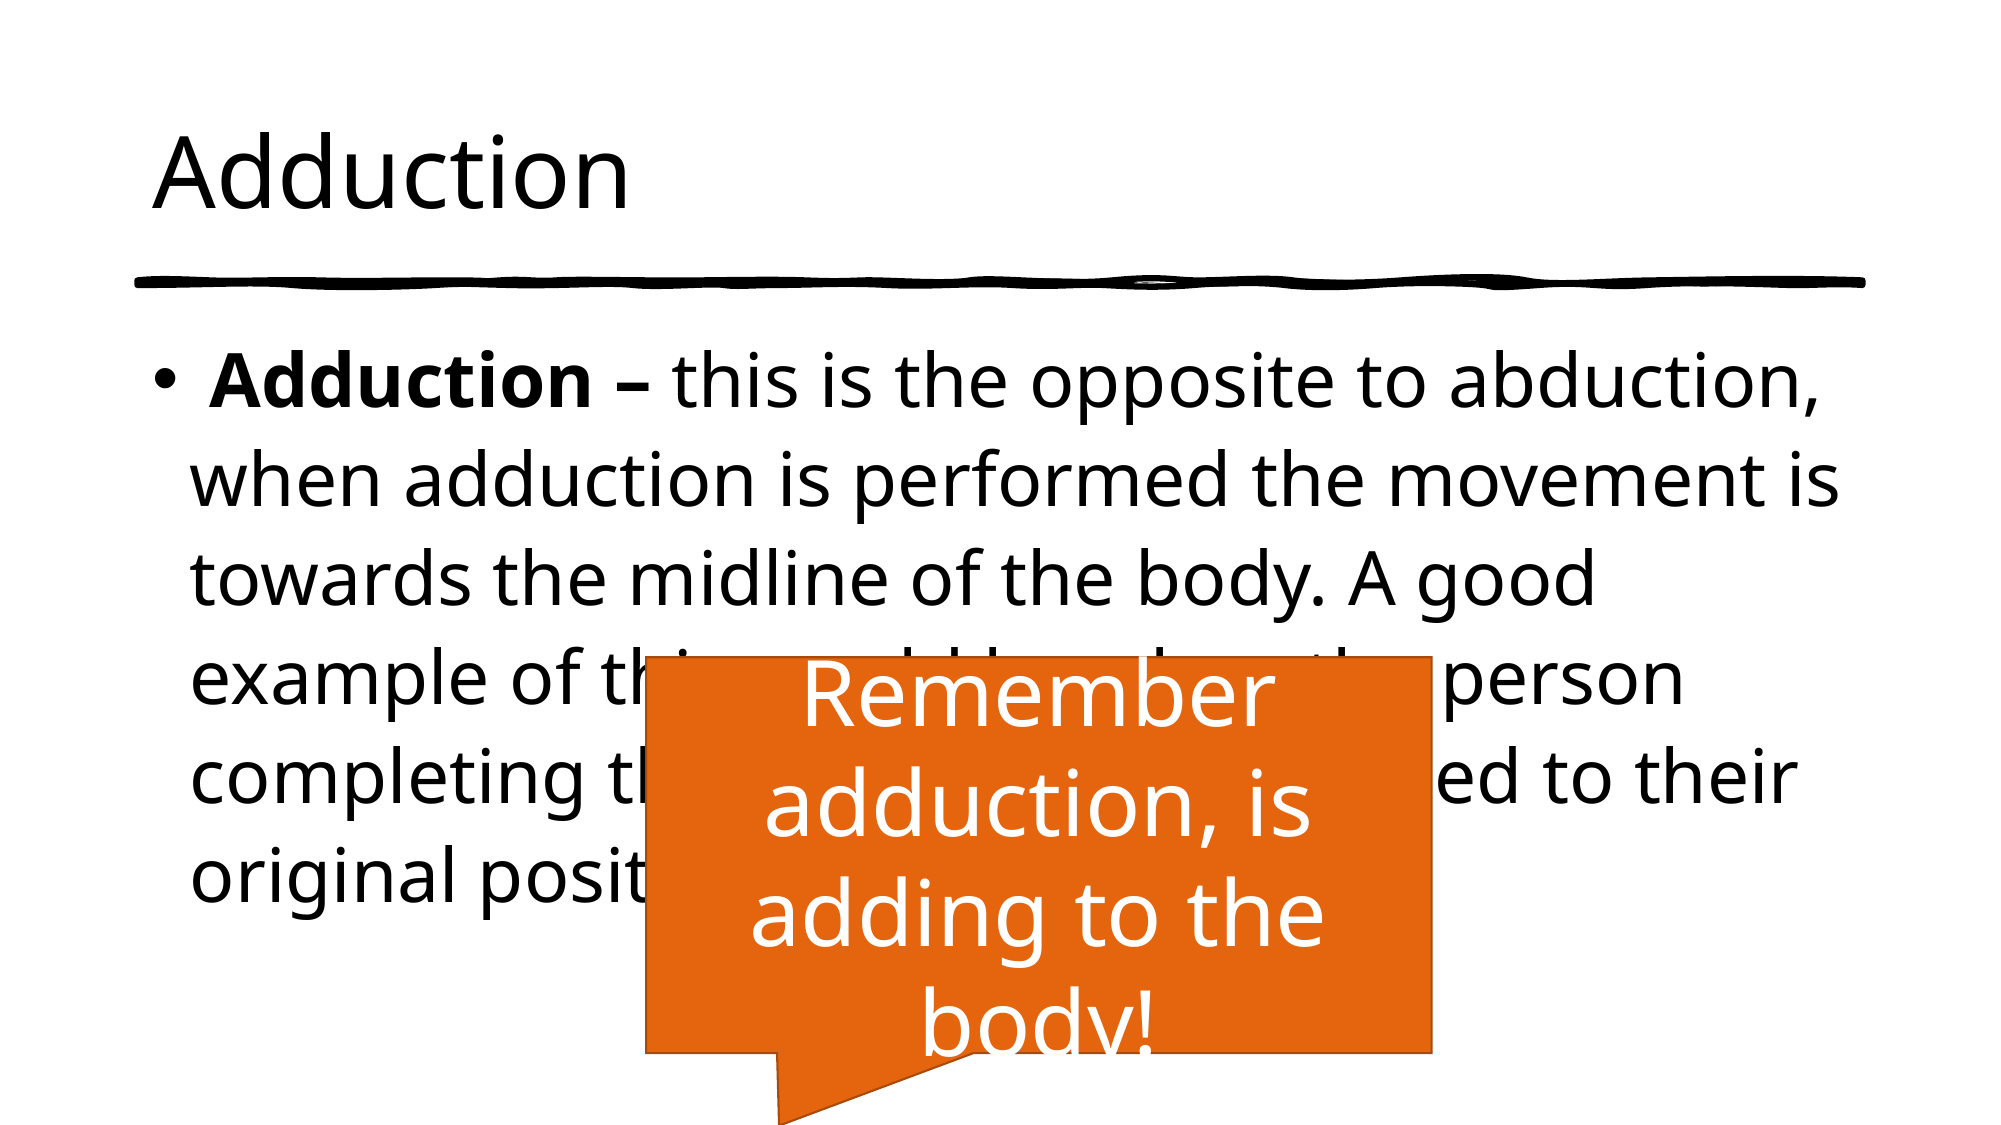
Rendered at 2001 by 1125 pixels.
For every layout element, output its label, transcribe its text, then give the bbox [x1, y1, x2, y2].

title Adduction [137, 59, 1863, 278]
text_box Remember adduction, is adding to the body! [645, 656, 1433, 1125]
list Adduction – this is the opposite to abduction, when adduction is performed the movement is towards the midline of the body. A good example of this would be when the person completing the jumping jack returned to their original position. [137, 316, 1863, 1014]
